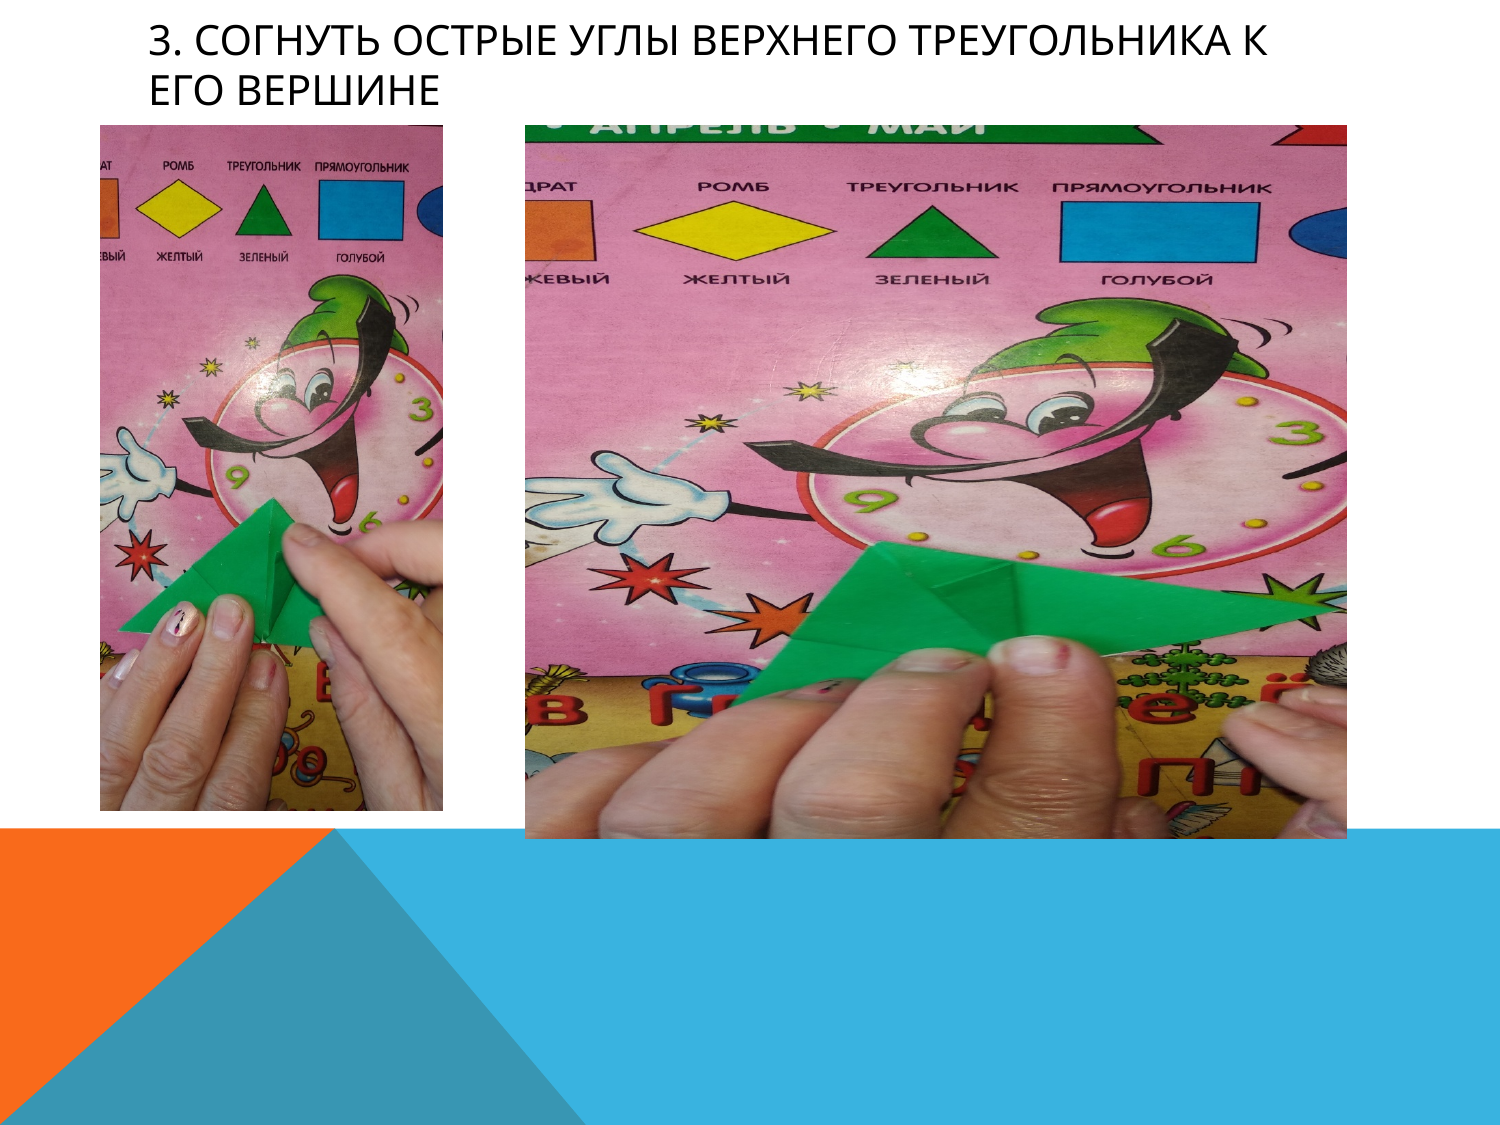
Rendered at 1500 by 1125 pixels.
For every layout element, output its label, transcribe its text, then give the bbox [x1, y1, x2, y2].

title 3. Согнуть острые углы верхнего треугольника к его вершине [133, 19, 1367, 110]
picture [525, 125, 1347, 839]
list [100, 125, 444, 811]
